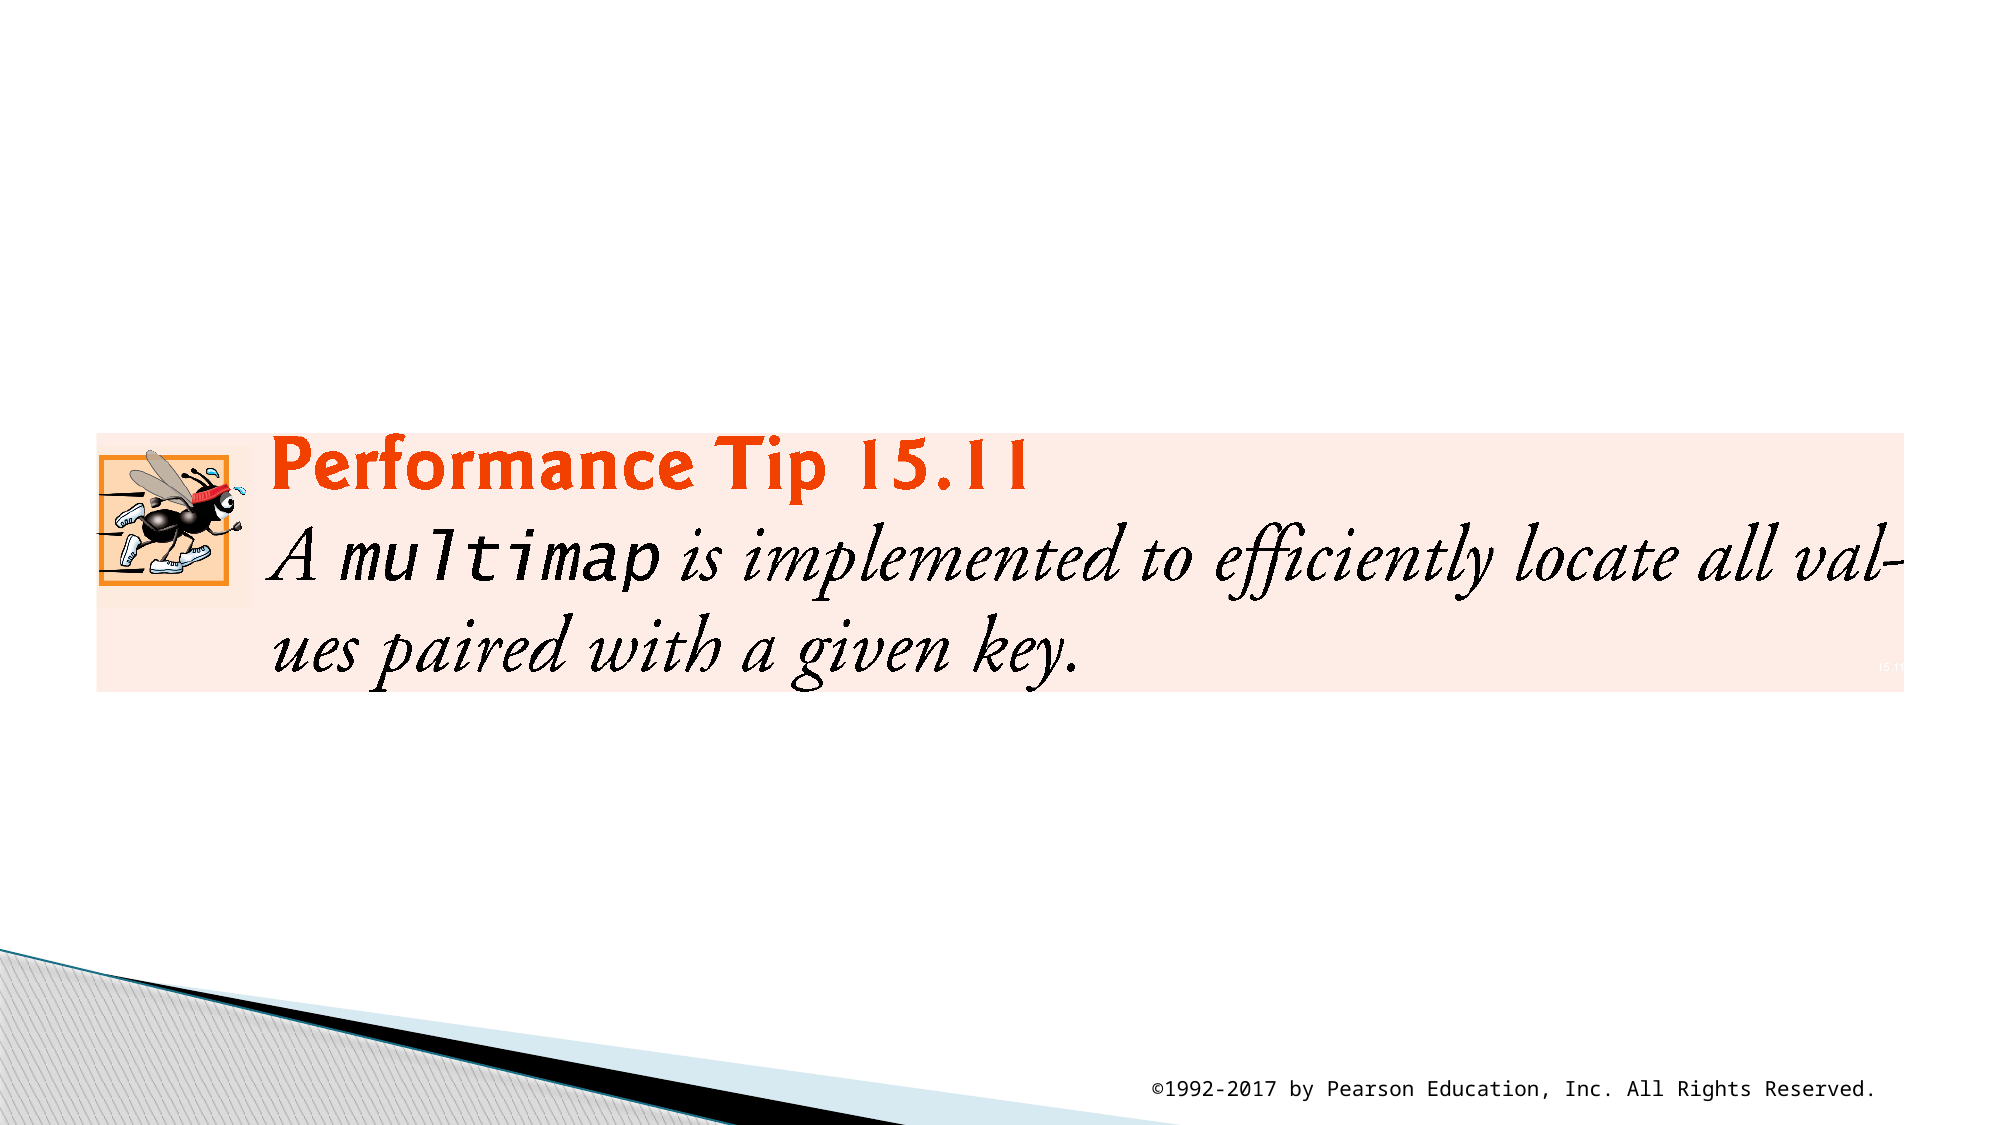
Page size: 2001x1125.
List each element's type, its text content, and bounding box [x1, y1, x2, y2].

footer ©1992-2017 by Pearson Education, Inc. All Rights Reserved. [866, 1051, 1892, 1112]
picture [0, 336, 2000, 789]
